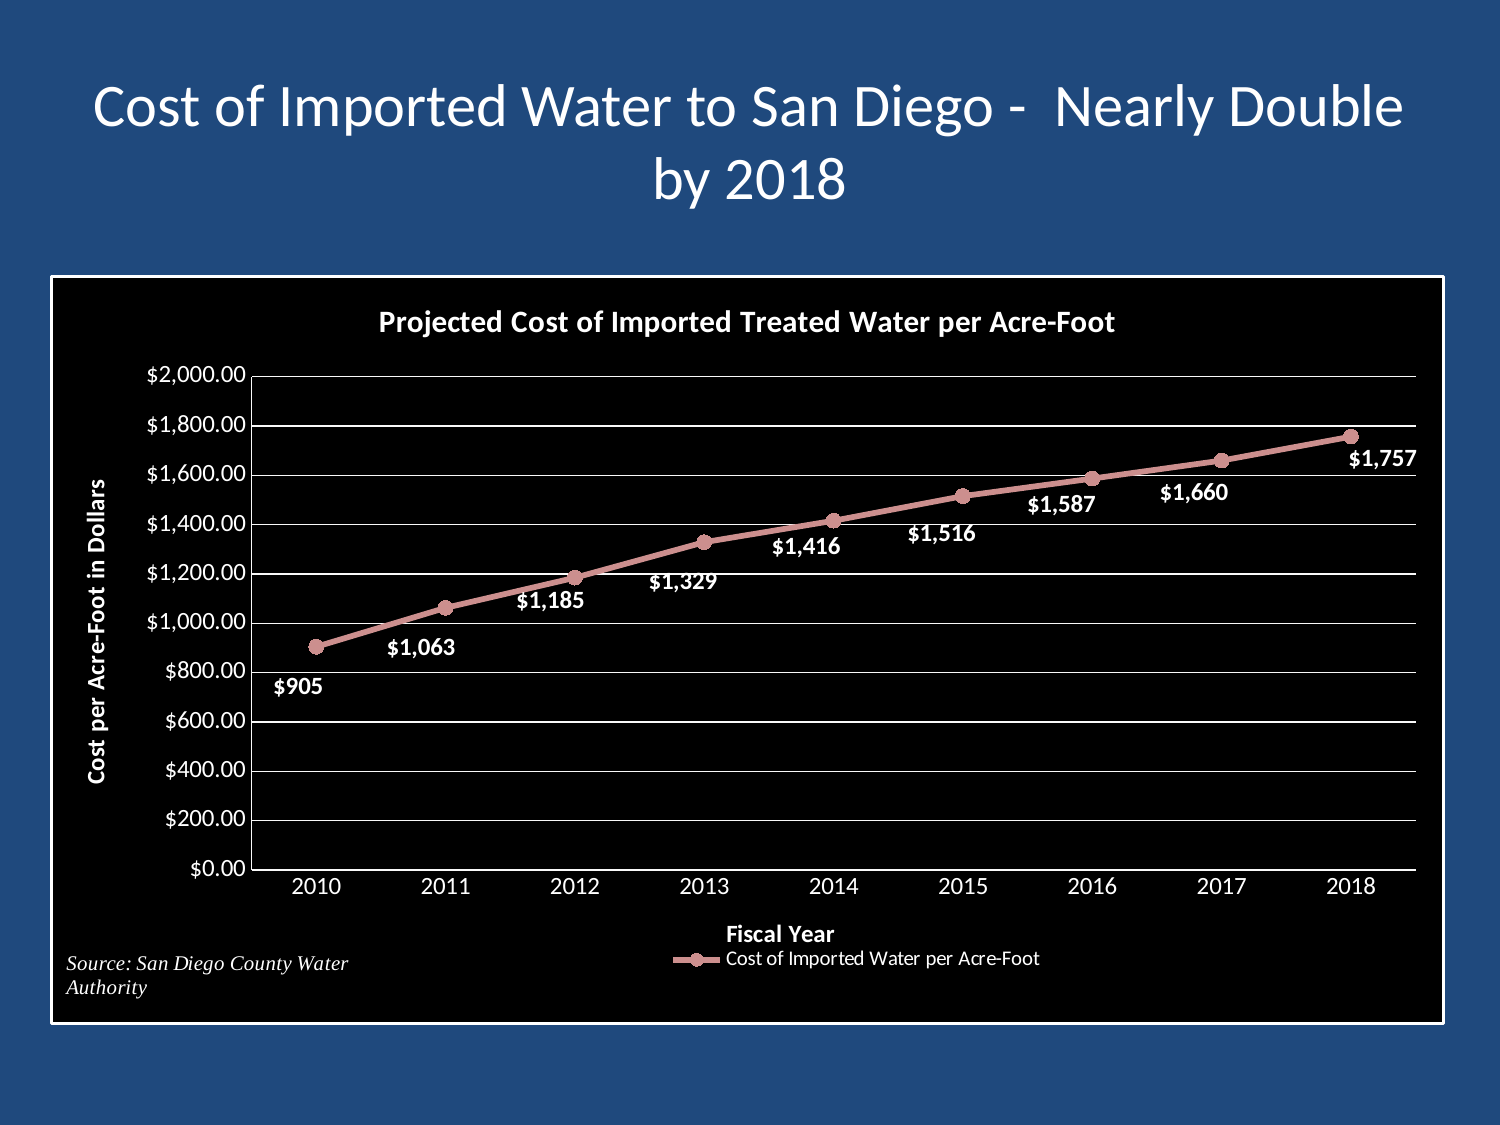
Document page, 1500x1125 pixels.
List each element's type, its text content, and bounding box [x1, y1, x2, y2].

title Cost of Imported Water to San Diego - Nearly Double by 2018 [75, 45, 1425, 233]
chart [49, 274, 1446, 1026]
